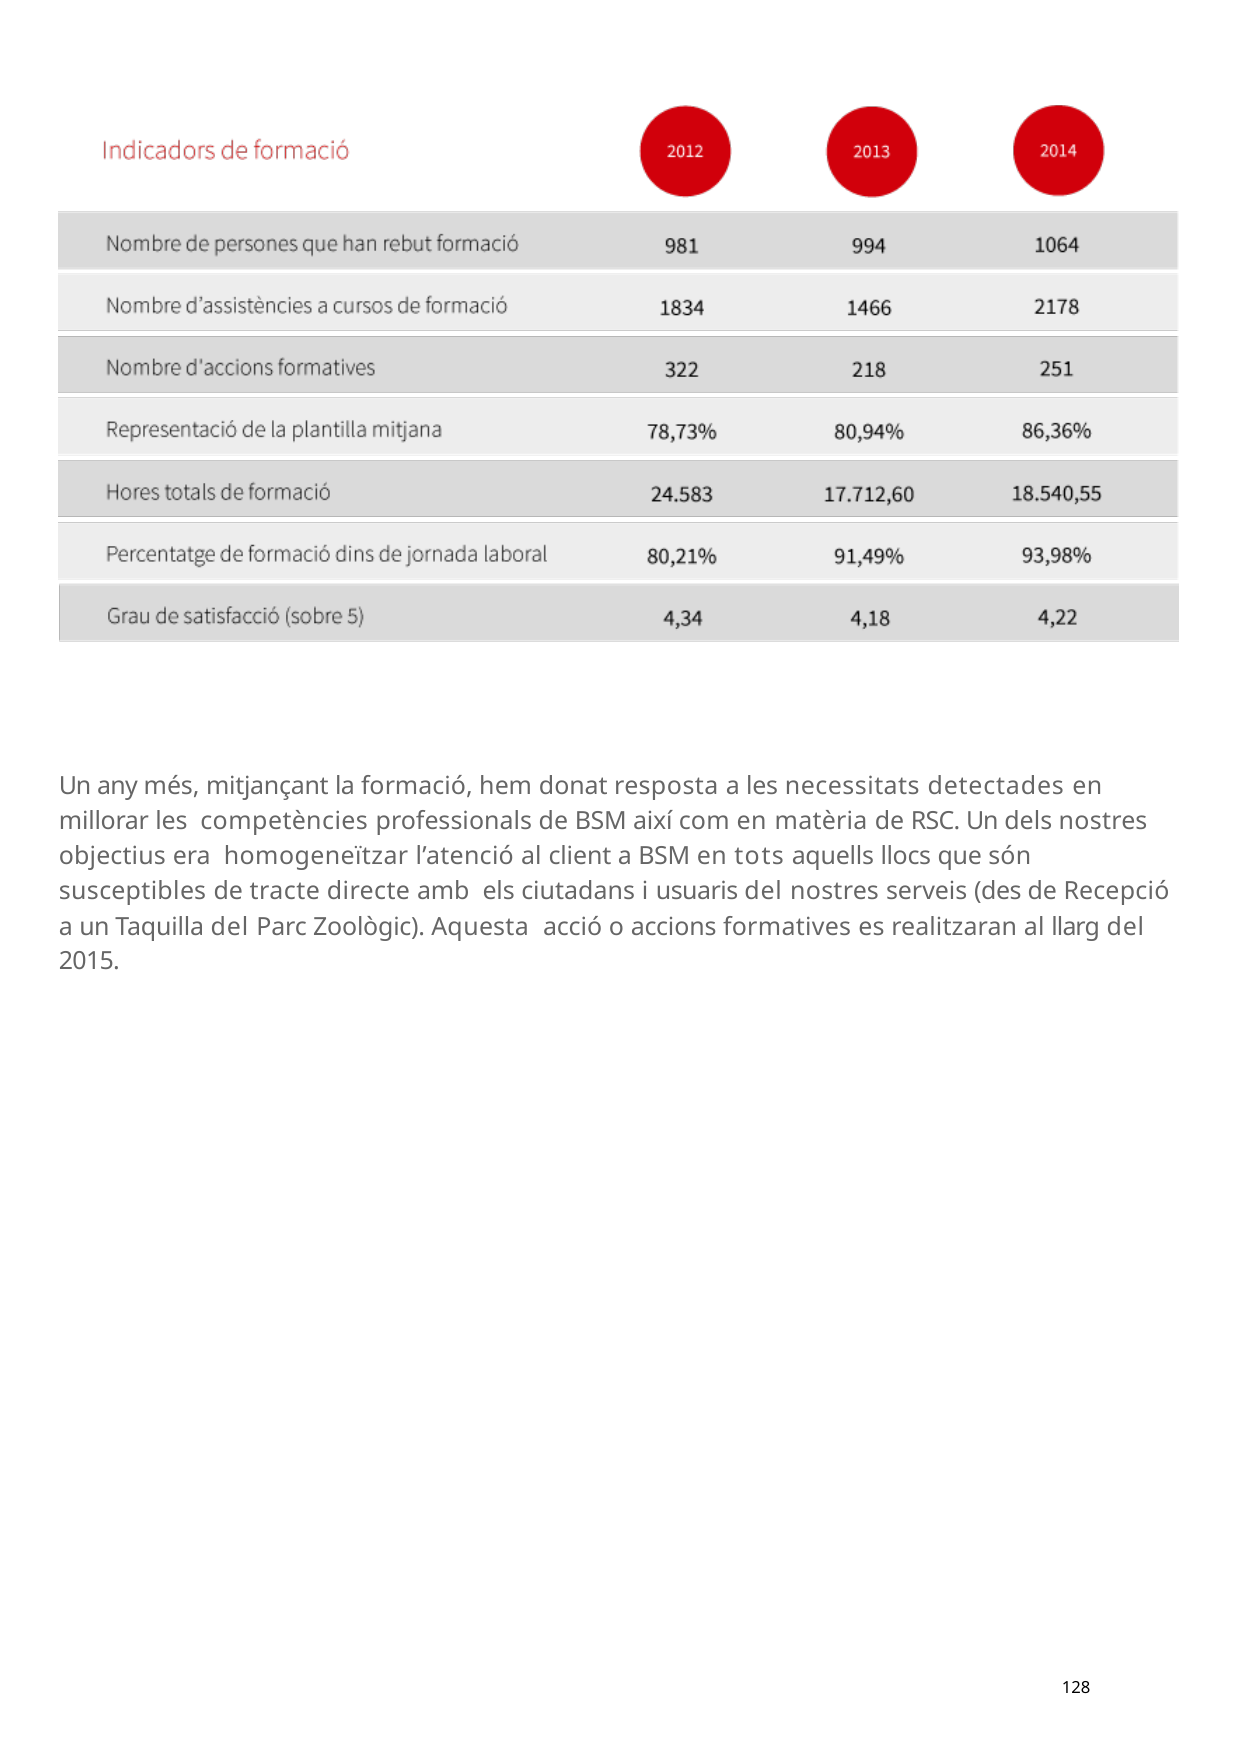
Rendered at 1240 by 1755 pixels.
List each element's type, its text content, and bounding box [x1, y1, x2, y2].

text_box Un any més, mitjançant la formació, hem donat resposta a les necessitats detectades en millorar les competències professionals de BSM així com en matèria de RSC. Un dels nostres objectius era homogeneïtzar l’atenció al client a BSM en tots aquells llocs que són susceptibles de tracte directe amb els ciutadans i usuaris del nostres serveis (des de Recepció a un Taquilla del Parc Zoològic). Aquesta acció o accions formatives es realitzaran al llarg del 2015. [56, 762, 1179, 975]
slide_number 128 [1055, 1676, 1096, 1755]
picture [58, 90, 1180, 664]
